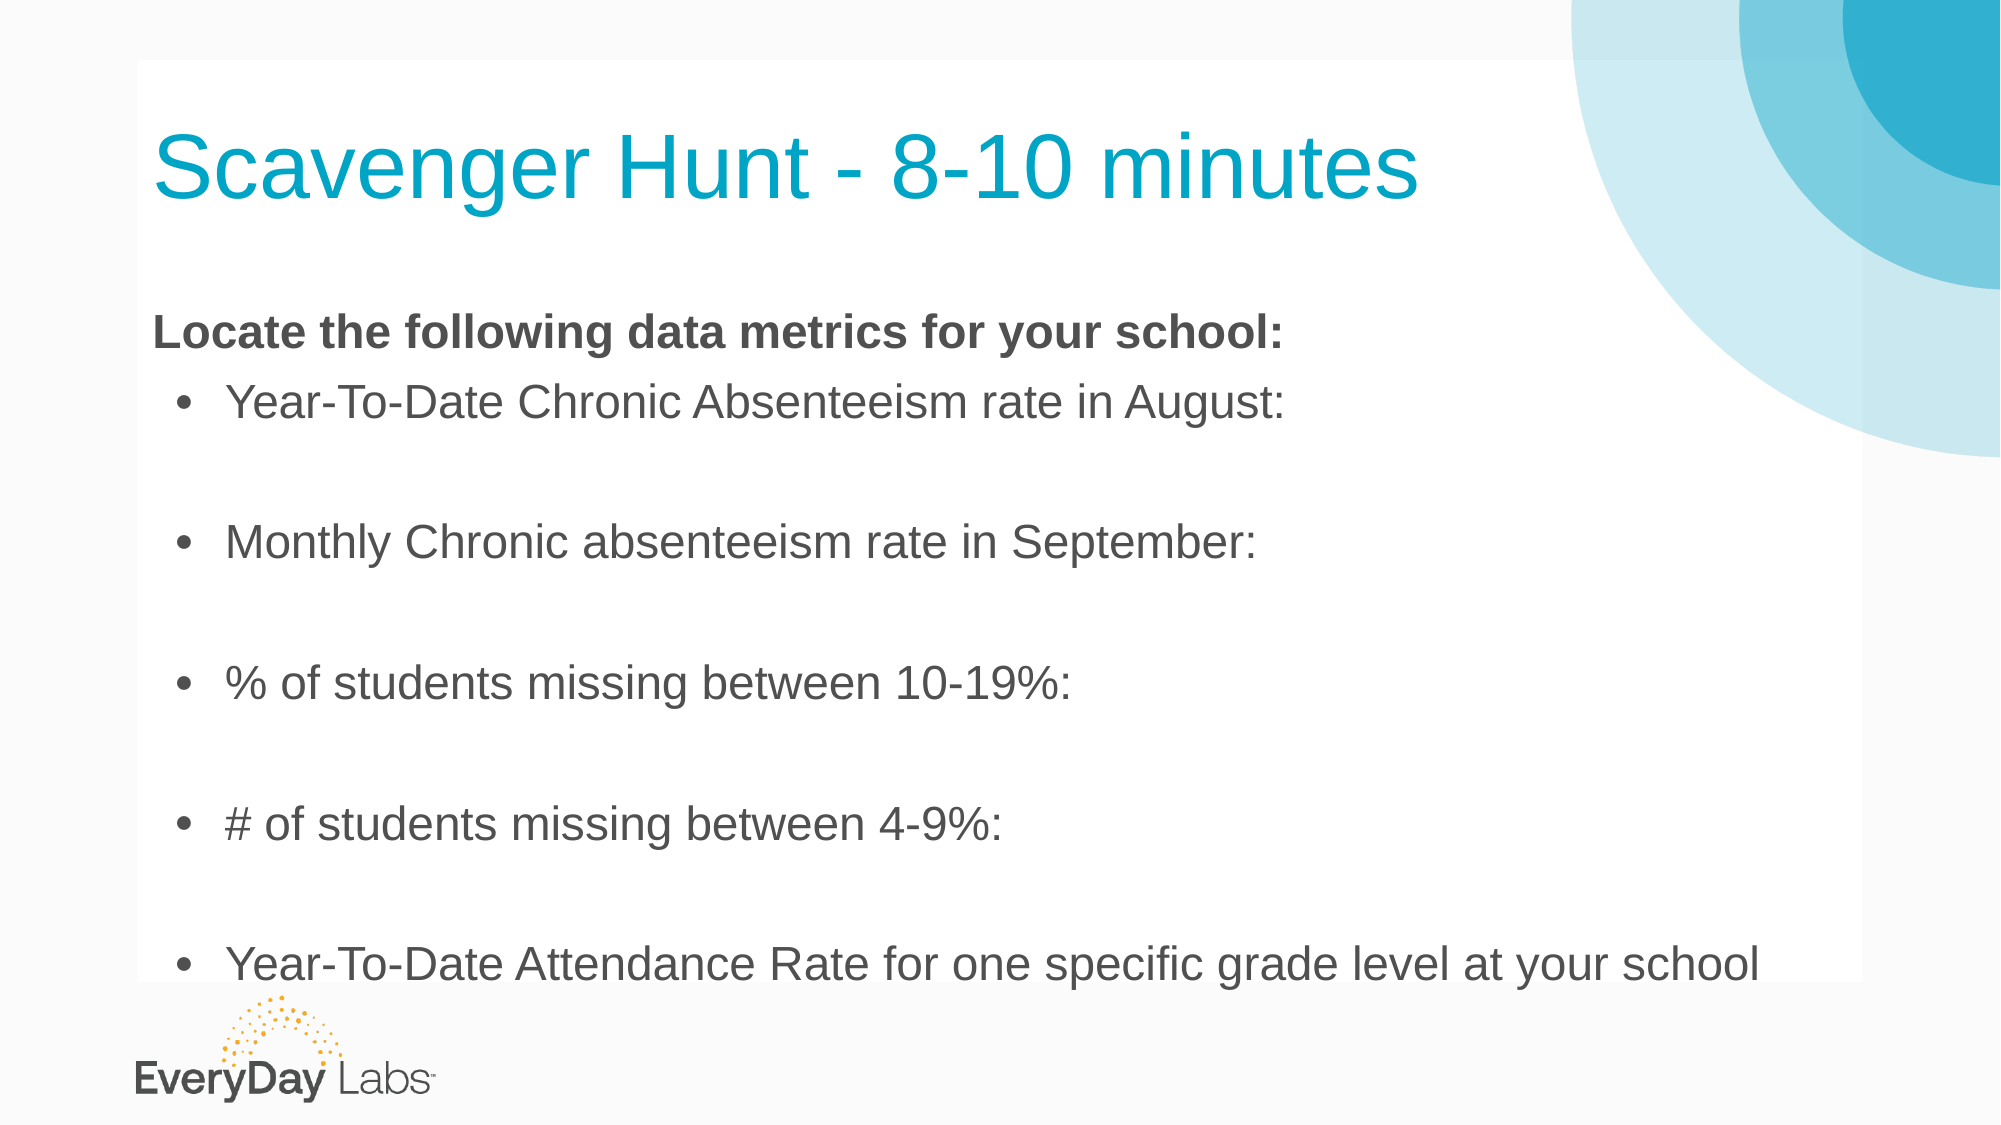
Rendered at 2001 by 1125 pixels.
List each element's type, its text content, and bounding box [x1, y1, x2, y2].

picture [135, 995, 436, 1103]
picture [1560, 0, 2001, 494]
title Scavenger Hunt - 8-10 minutes [137, 59, 1863, 278]
list Locate the following data metrics for your school: Year-To-Date Chronic Absenteeism rate in August: Monthly Chronic absenteeism rate in September: % of students missing between 10-19%: # of students missing between 4-9%: Year-To-Date Attendance Rate for one specific grade level at your school [137, 299, 1863, 1014]
